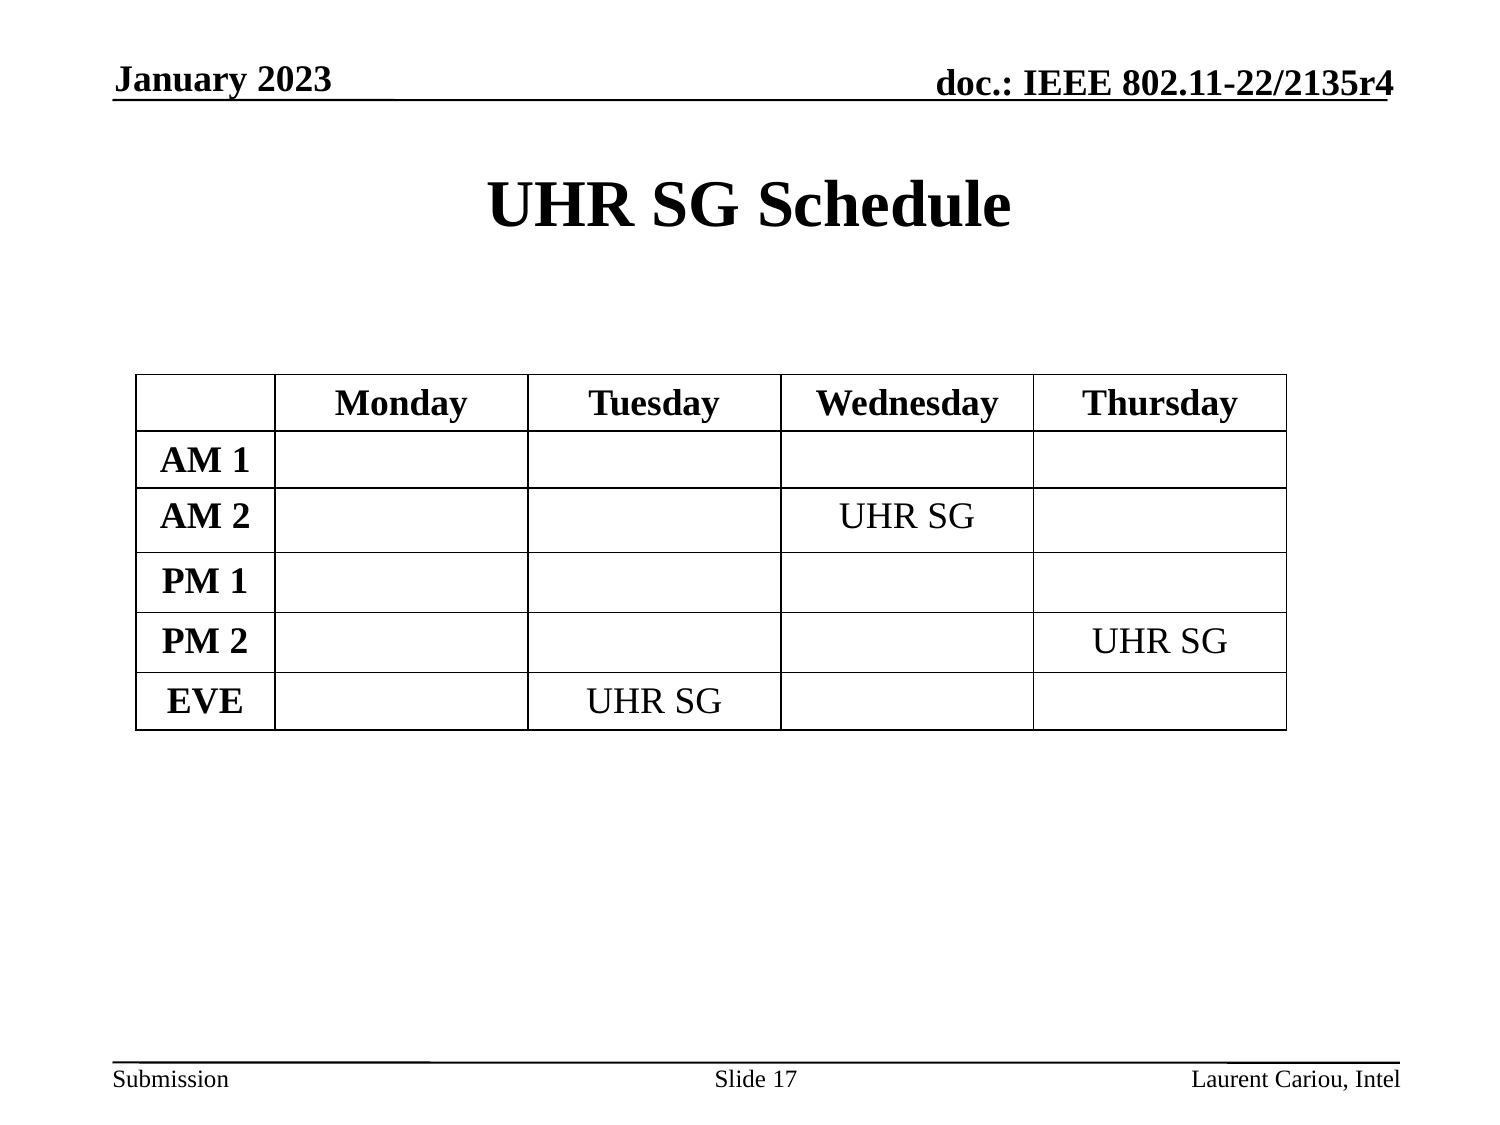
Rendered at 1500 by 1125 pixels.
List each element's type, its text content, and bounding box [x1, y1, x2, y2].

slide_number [114, 54, 423, 100]
table_cell [782, 613, 1033, 672]
table_cell UHR SG [529, 673, 780, 729]
table_cell AM 1 [137, 432, 274, 487]
table_cell [782, 432, 1033, 487]
table_cell [1034, 489, 1286, 552]
table_cell UHR SG [782, 489, 1033, 552]
table_cell [276, 489, 527, 552]
table_header Tuesday [529, 375, 780, 430]
table_header Monday [276, 375, 527, 430]
table_cell EVE [137, 673, 274, 729]
table_cell [529, 553, 780, 612]
table_cell [782, 553, 1033, 612]
table_cell [782, 673, 1033, 729]
table_cell [1034, 673, 1286, 729]
table_cell UHR SG [1034, 613, 1286, 672]
table_cell [276, 613, 527, 672]
table_cell [1034, 553, 1286, 612]
table_cell [276, 553, 527, 612]
table_header Wednesday [782, 375, 1033, 430]
table_header [137, 375, 274, 430]
title UHR SG Schedule [112, 112, 1388, 288]
table_cell [276, 673, 527, 729]
footer Laurent Cariou, Intel [878, 1061, 1402, 1093]
table_cell PM 1 [137, 553, 274, 612]
table_cell [276, 432, 527, 487]
table_cell [529, 432, 780, 487]
table_cell [529, 613, 780, 672]
table_header Thursday [1034, 375, 1286, 430]
slide_number Slide 17 [712, 1061, 800, 1123]
table_cell [529, 489, 780, 552]
table_cell [1034, 432, 1286, 487]
table_cell AM 2 [137, 489, 274, 552]
table_cell PM 2 [137, 613, 274, 672]
